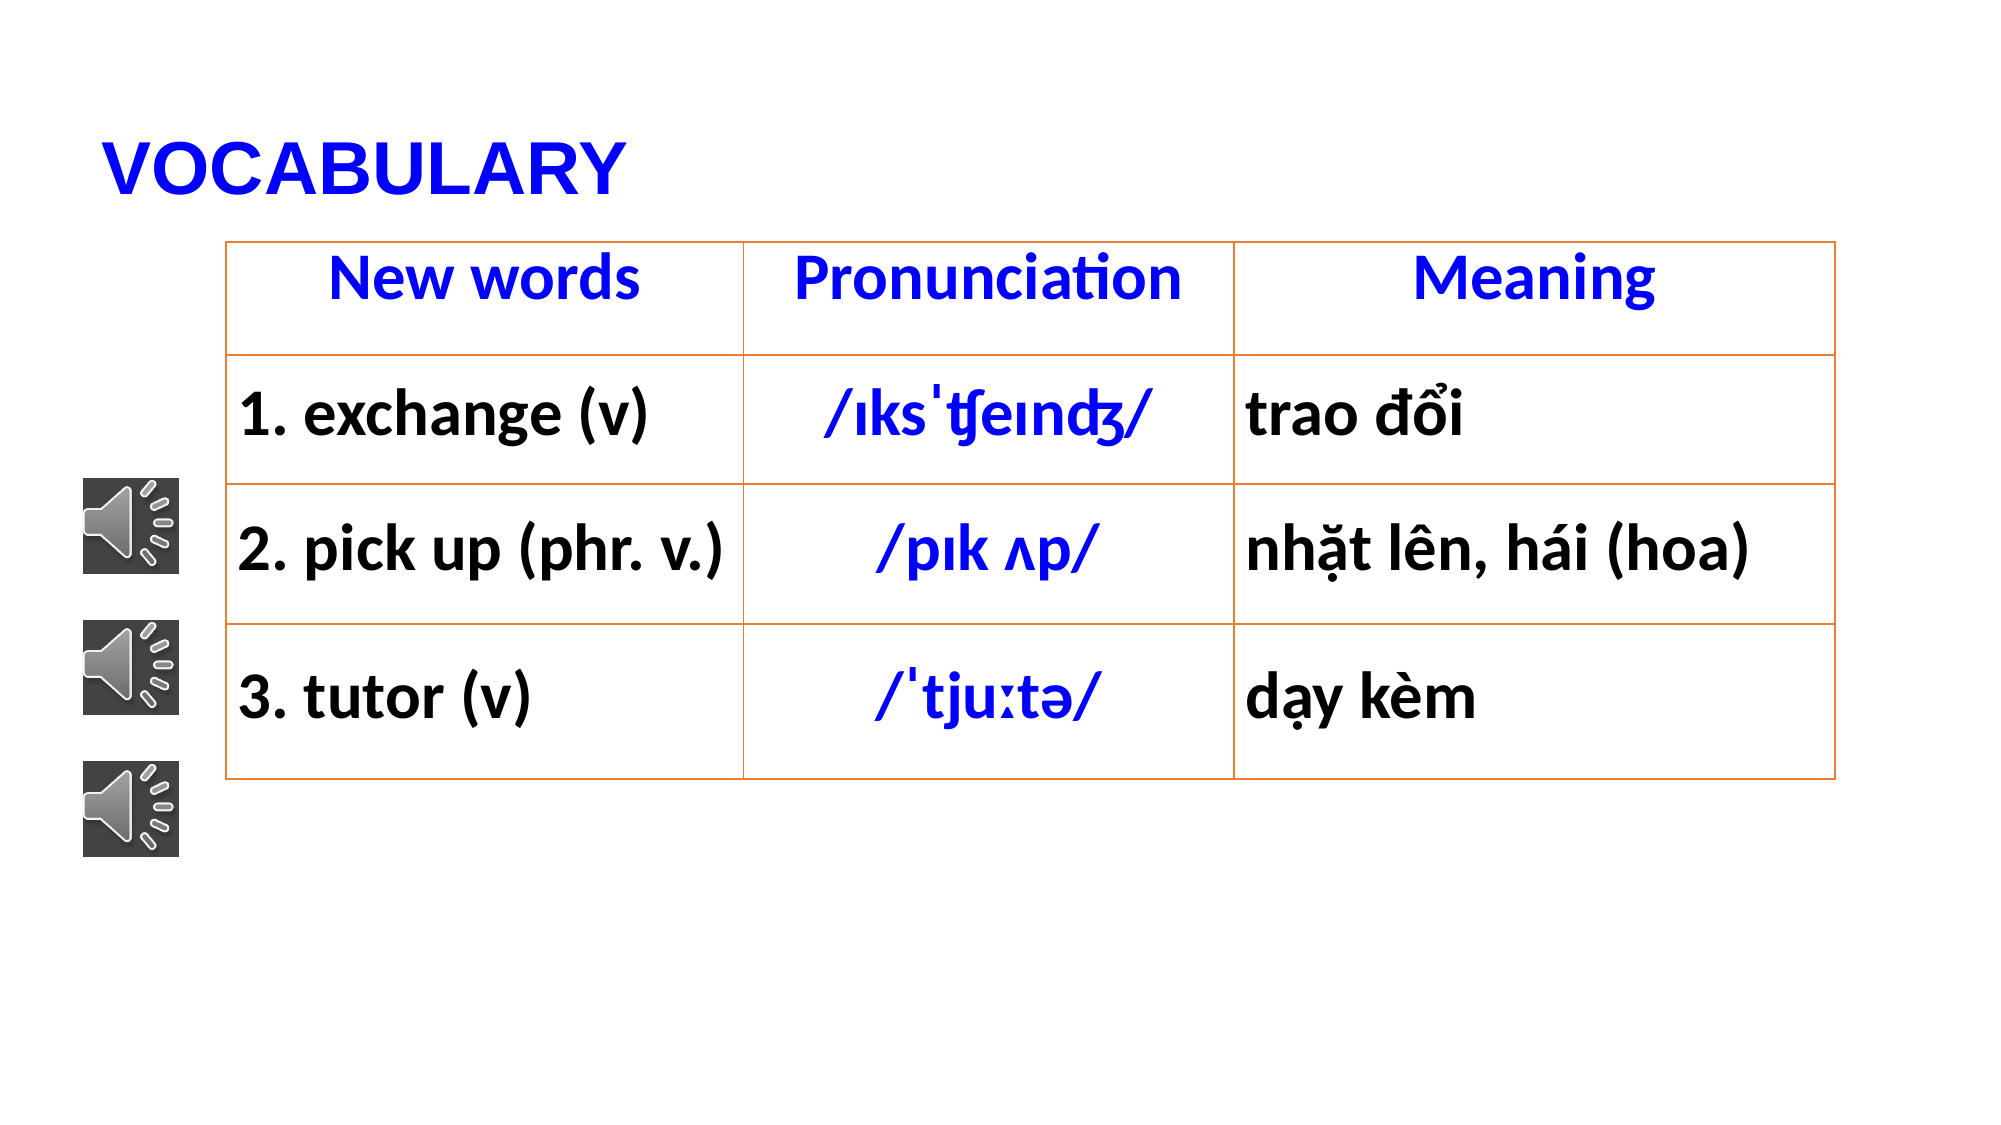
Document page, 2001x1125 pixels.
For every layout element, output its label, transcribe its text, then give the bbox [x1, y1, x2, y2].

table_header Pronunciation [744, 243, 1233, 354]
table_cell 3. tutor (v) [227, 625, 743, 778]
table_cell nhặt lên, hái (hoa) [1235, 485, 1834, 623]
table_cell trao đổi [1235, 356, 1834, 483]
table_header Meaning [1235, 243, 1834, 354]
picture [81, 477, 180, 575]
picture [81, 760, 180, 858]
picture [81, 618, 180, 717]
table_cell dạy kèm [1235, 625, 1834, 778]
table_header New words [227, 243, 743, 354]
table_cell /pɪk ʌp/ [744, 485, 1233, 623]
table_cell /ɪksˈʧeɪnʤ/ [744, 356, 1233, 483]
table_cell /ˈtjuːtə/ [744, 625, 1233, 778]
table_cell 2. pick up (phr. v.) [227, 485, 743, 623]
table_cell 1. exchange (v) [227, 356, 743, 483]
text_box VOCABULARY [86, 112, 765, 217]
